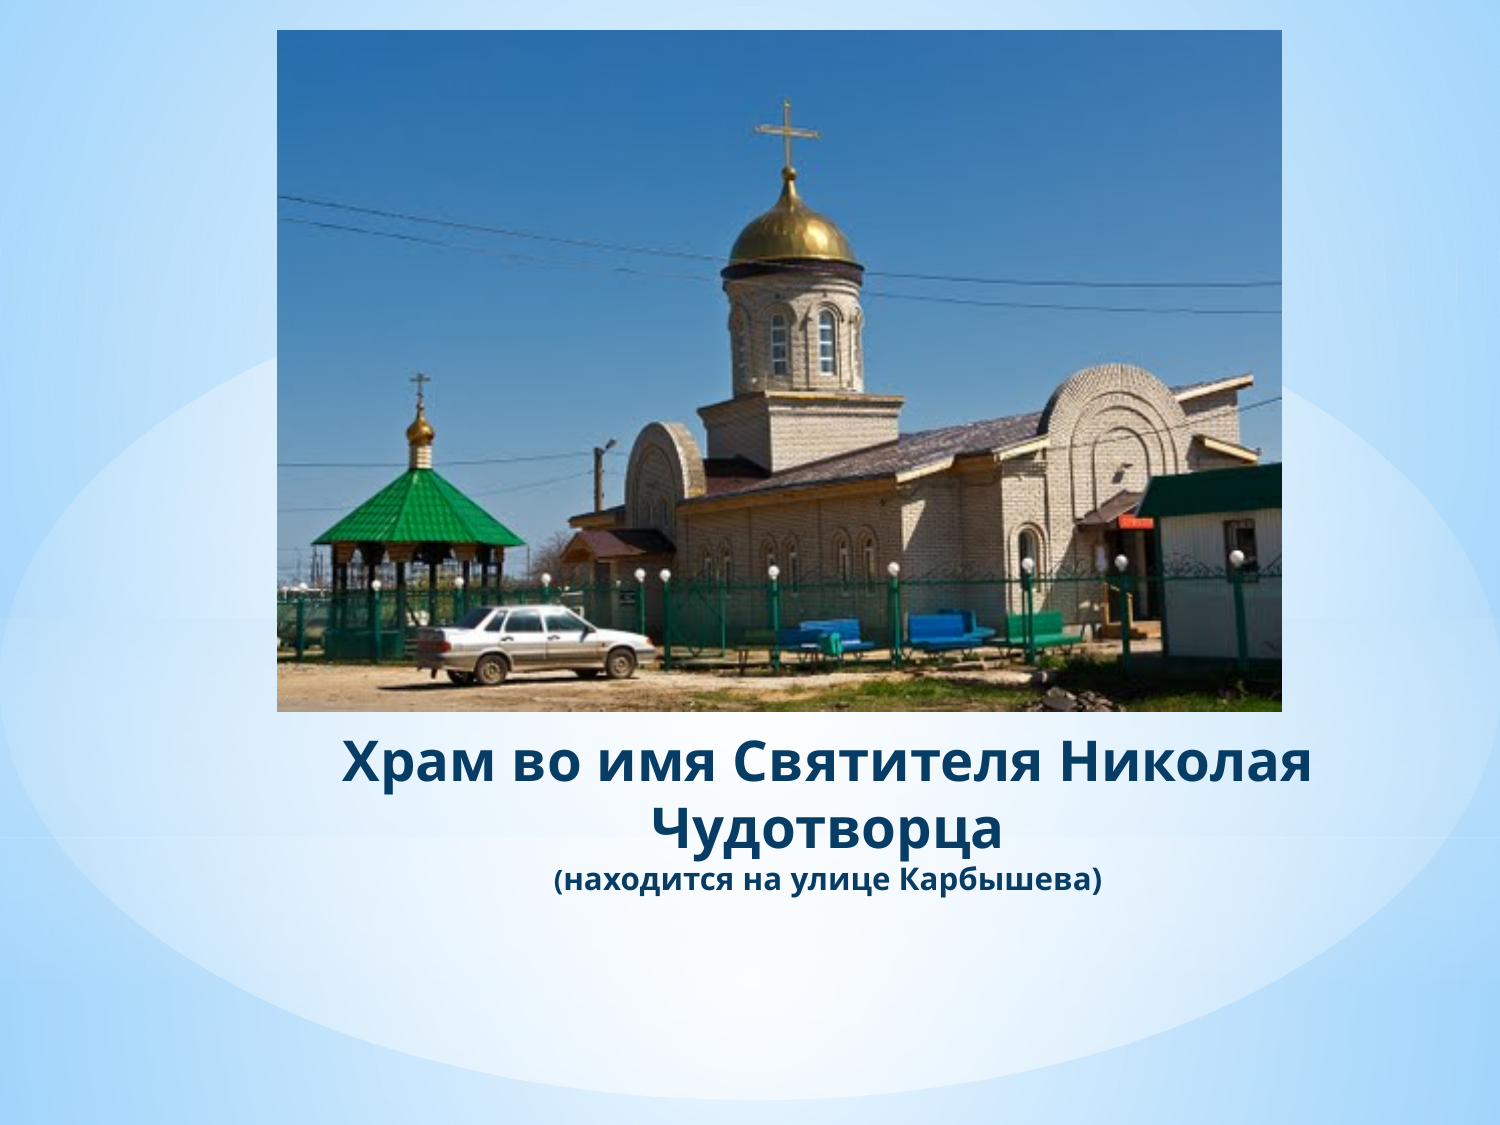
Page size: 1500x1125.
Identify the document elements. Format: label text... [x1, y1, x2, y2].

picture [277, 30, 1282, 712]
title Храм во имя Святителя Николая Чудотворца (находится на улице Карбышева) [294, 717, 1363, 905]
